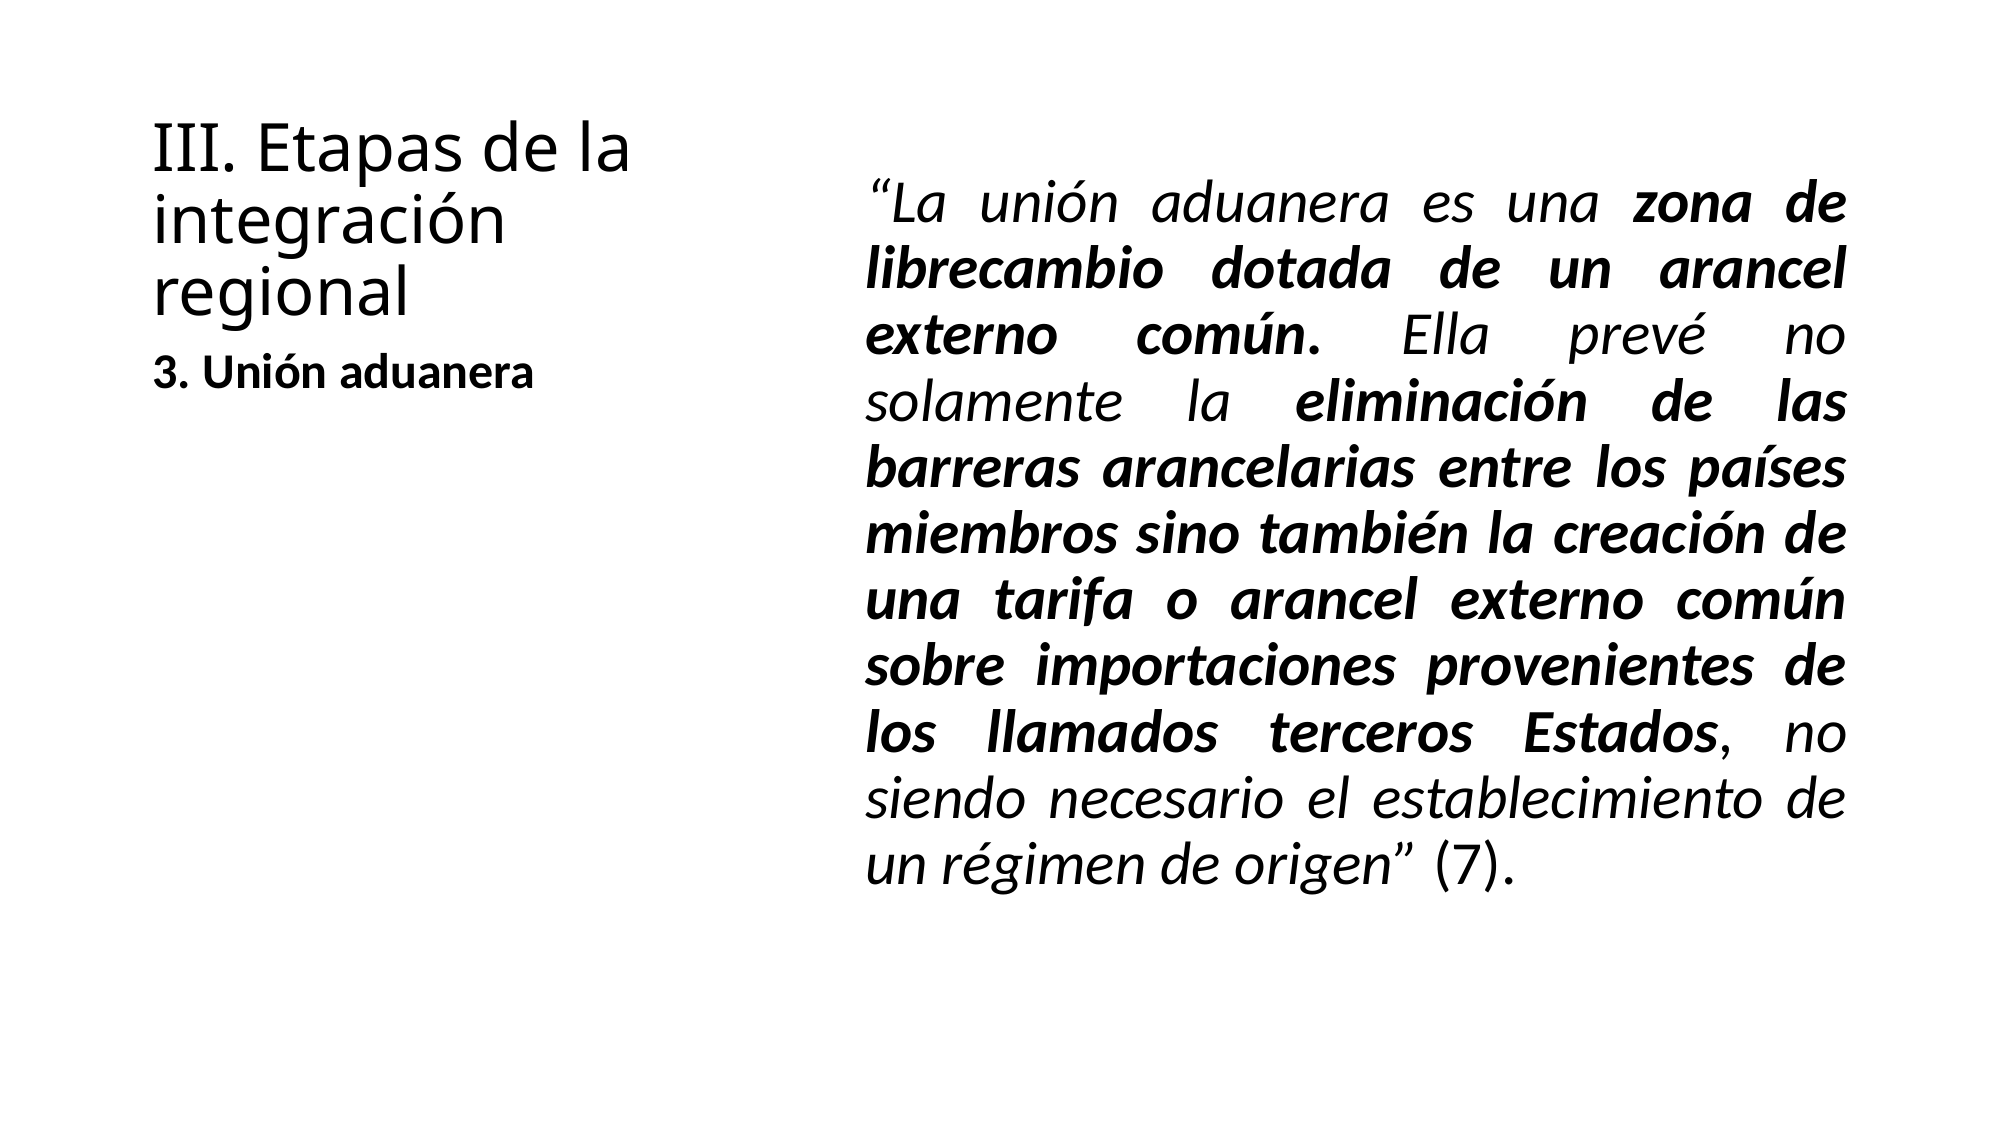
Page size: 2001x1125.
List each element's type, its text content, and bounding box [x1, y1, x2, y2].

list “La unión aduanera es una zona de librecambio dotada de un arancel externo común. Ella prevé no solamente la eliminación de las barreras arancelarias entre los países miembros sino también la creación de una tarifa o arancel externo común sobre importaciones provenientes de los llamados terceros Estados, no siendo necesario el establecimiento de un régimen de origen” (7). [850, 161, 1863, 962]
list 3. Unión aduanera [137, 337, 783, 963]
title III. Etapas de la integración regional [137, 75, 783, 337]
